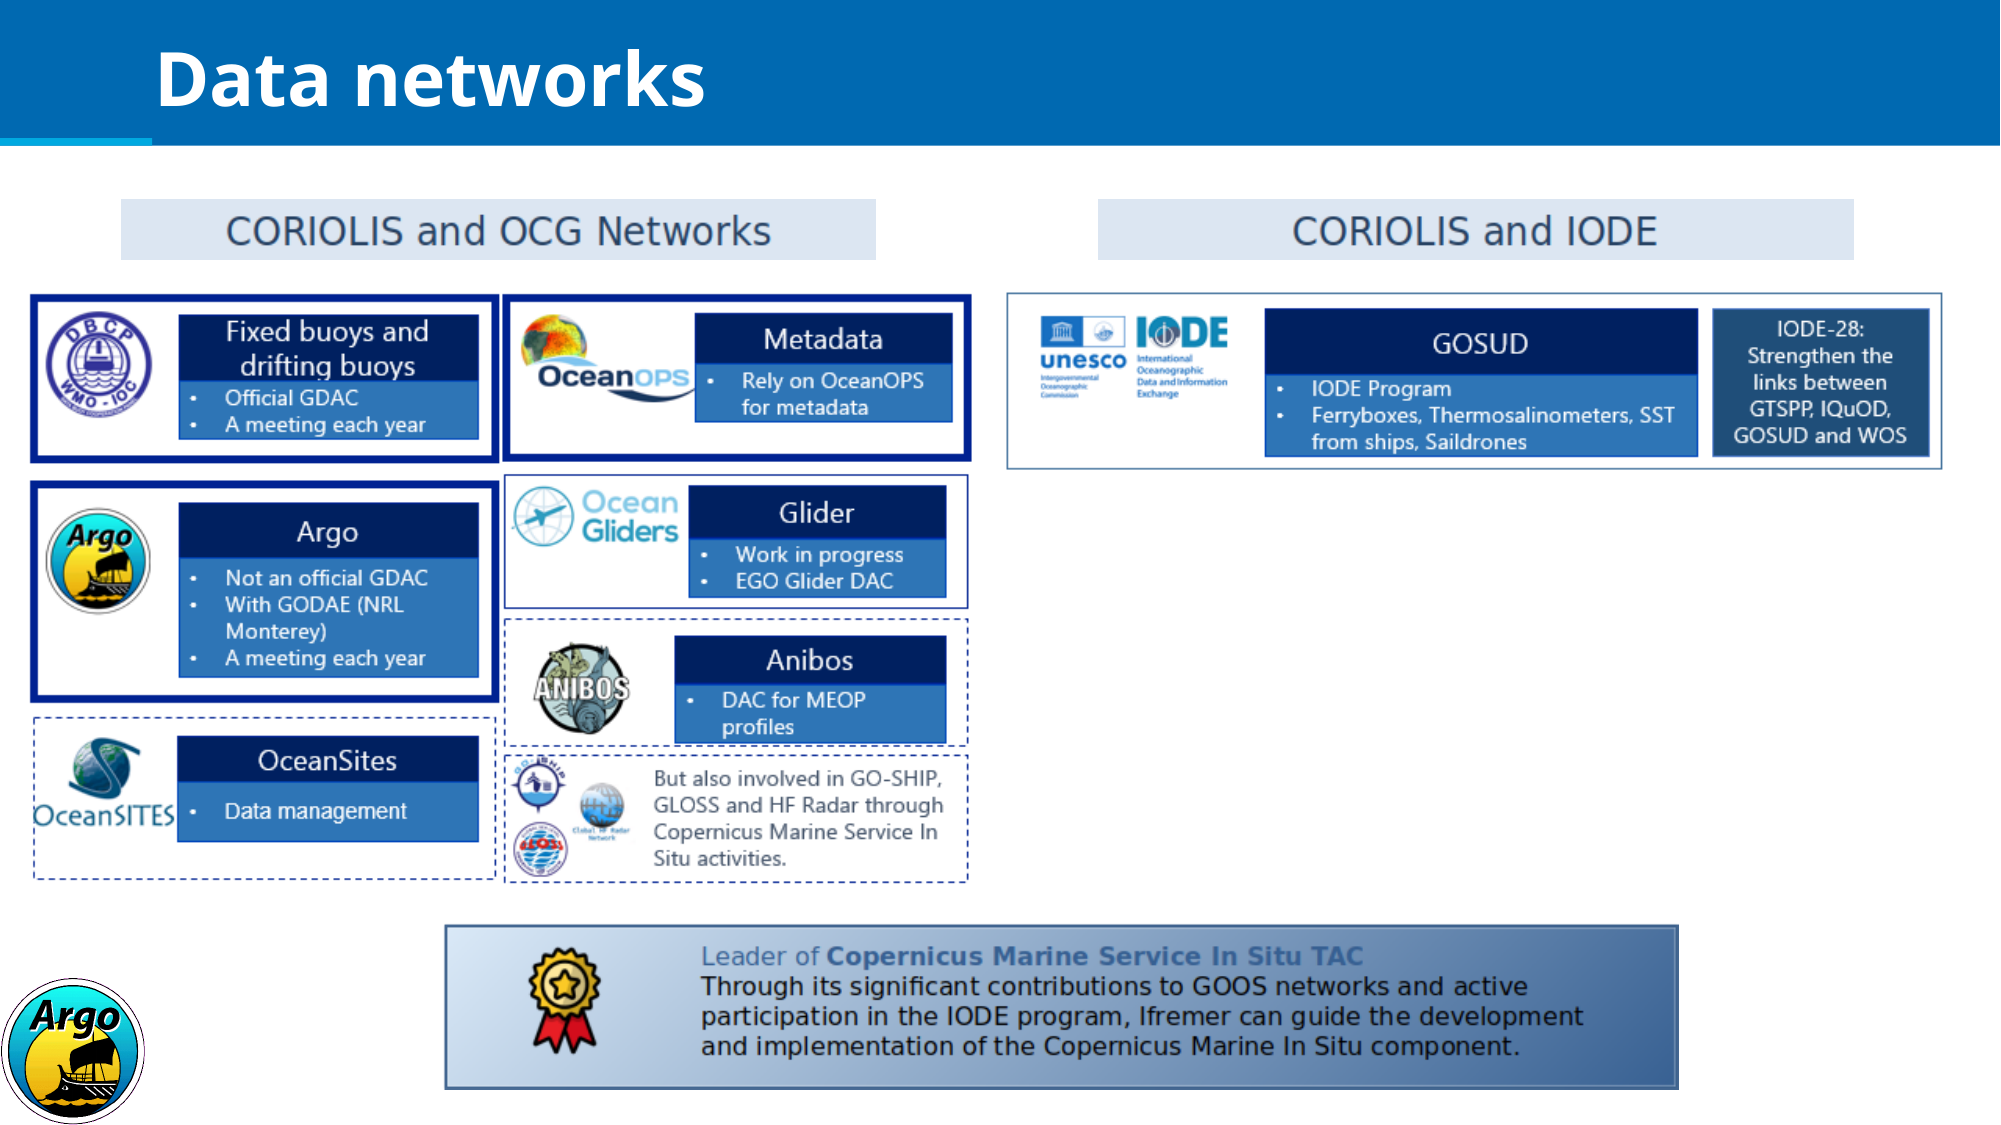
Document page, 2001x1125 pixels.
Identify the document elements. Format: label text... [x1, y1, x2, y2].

picture [999, 285, 1952, 474]
picture [443, 923, 1679, 1090]
title Data networks [139, 0, 1906, 166]
picture [120, 199, 876, 260]
picture [21, 285, 976, 888]
picture [0, 977, 145, 1125]
picture [1098, 199, 1854, 260]
